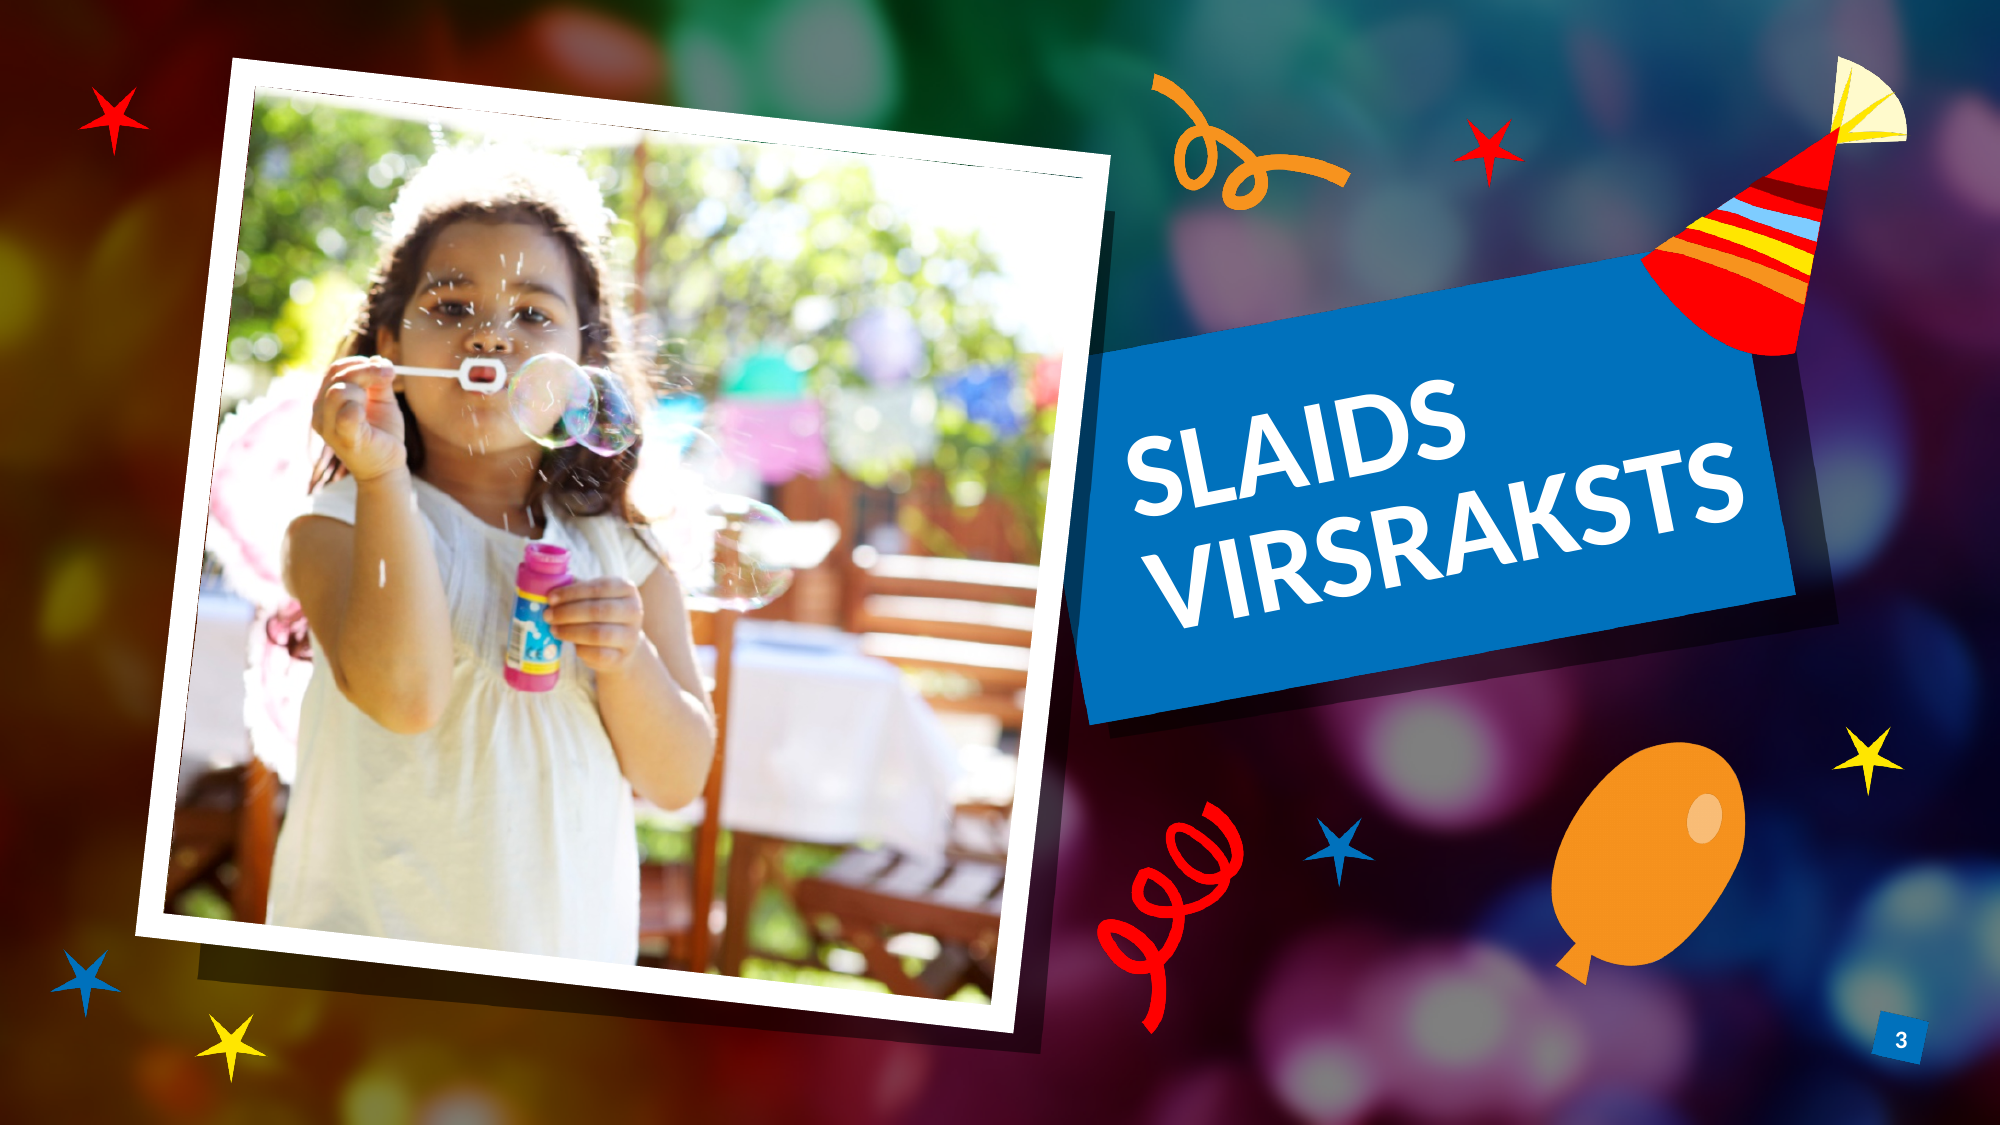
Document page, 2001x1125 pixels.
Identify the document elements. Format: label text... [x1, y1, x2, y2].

title SLAIDS VIRSRAKSTS [1094, 272, 1787, 668]
picture [0, 0, 2000, 1125]
slide_number 3 [1866, 1008, 1936, 1069]
